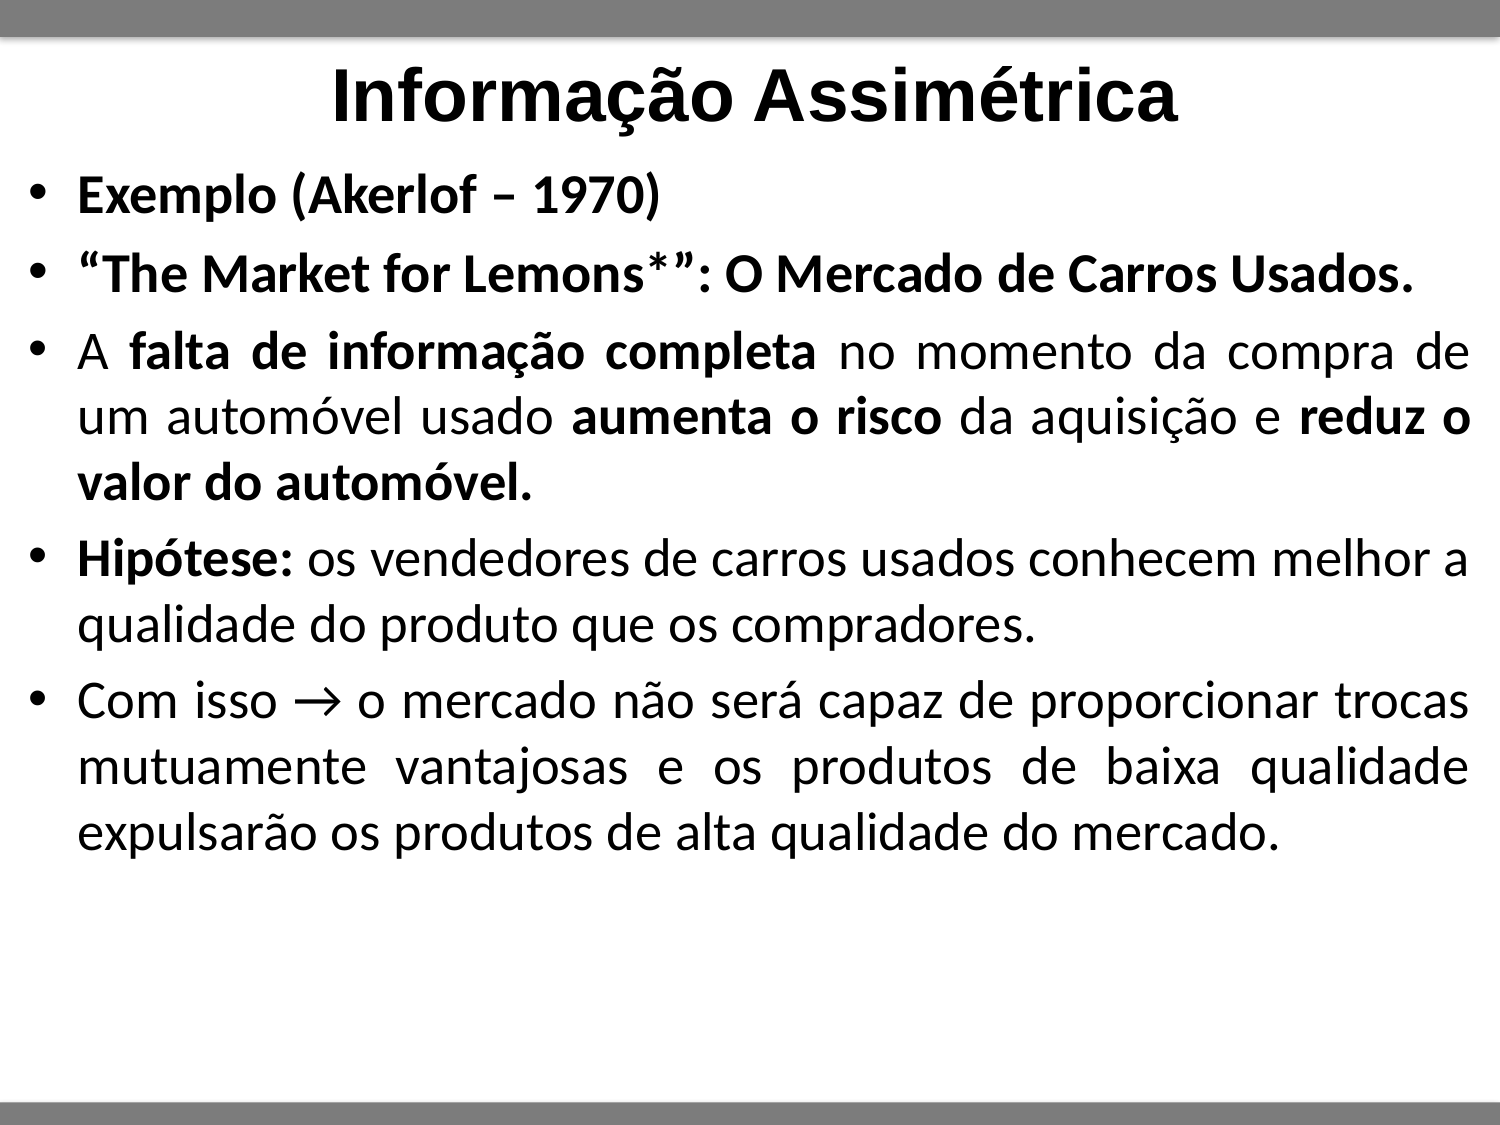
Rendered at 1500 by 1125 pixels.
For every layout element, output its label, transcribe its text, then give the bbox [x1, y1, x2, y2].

title Informação Assimétrica [103, 30, 1408, 150]
list Exemplo (Akerlof – 1970) “The Market for Lemons*”: O Mercado de Carros Usados. A falta de informação completa no momento da compra de um automóvel usado aumenta o risco da aquisição e reduz o valor do automóvel. Hipótese: os vendedores de carros usados conhecem melhor a qualidade do produto que os compradores. Com isso → o mercado não será capaz de proporcionar trocas mutuamente vantajosas e os produtos de baixa qualidade expulsarão os produtos de alta qualidade do mercado. [14, 150, 1486, 657]
